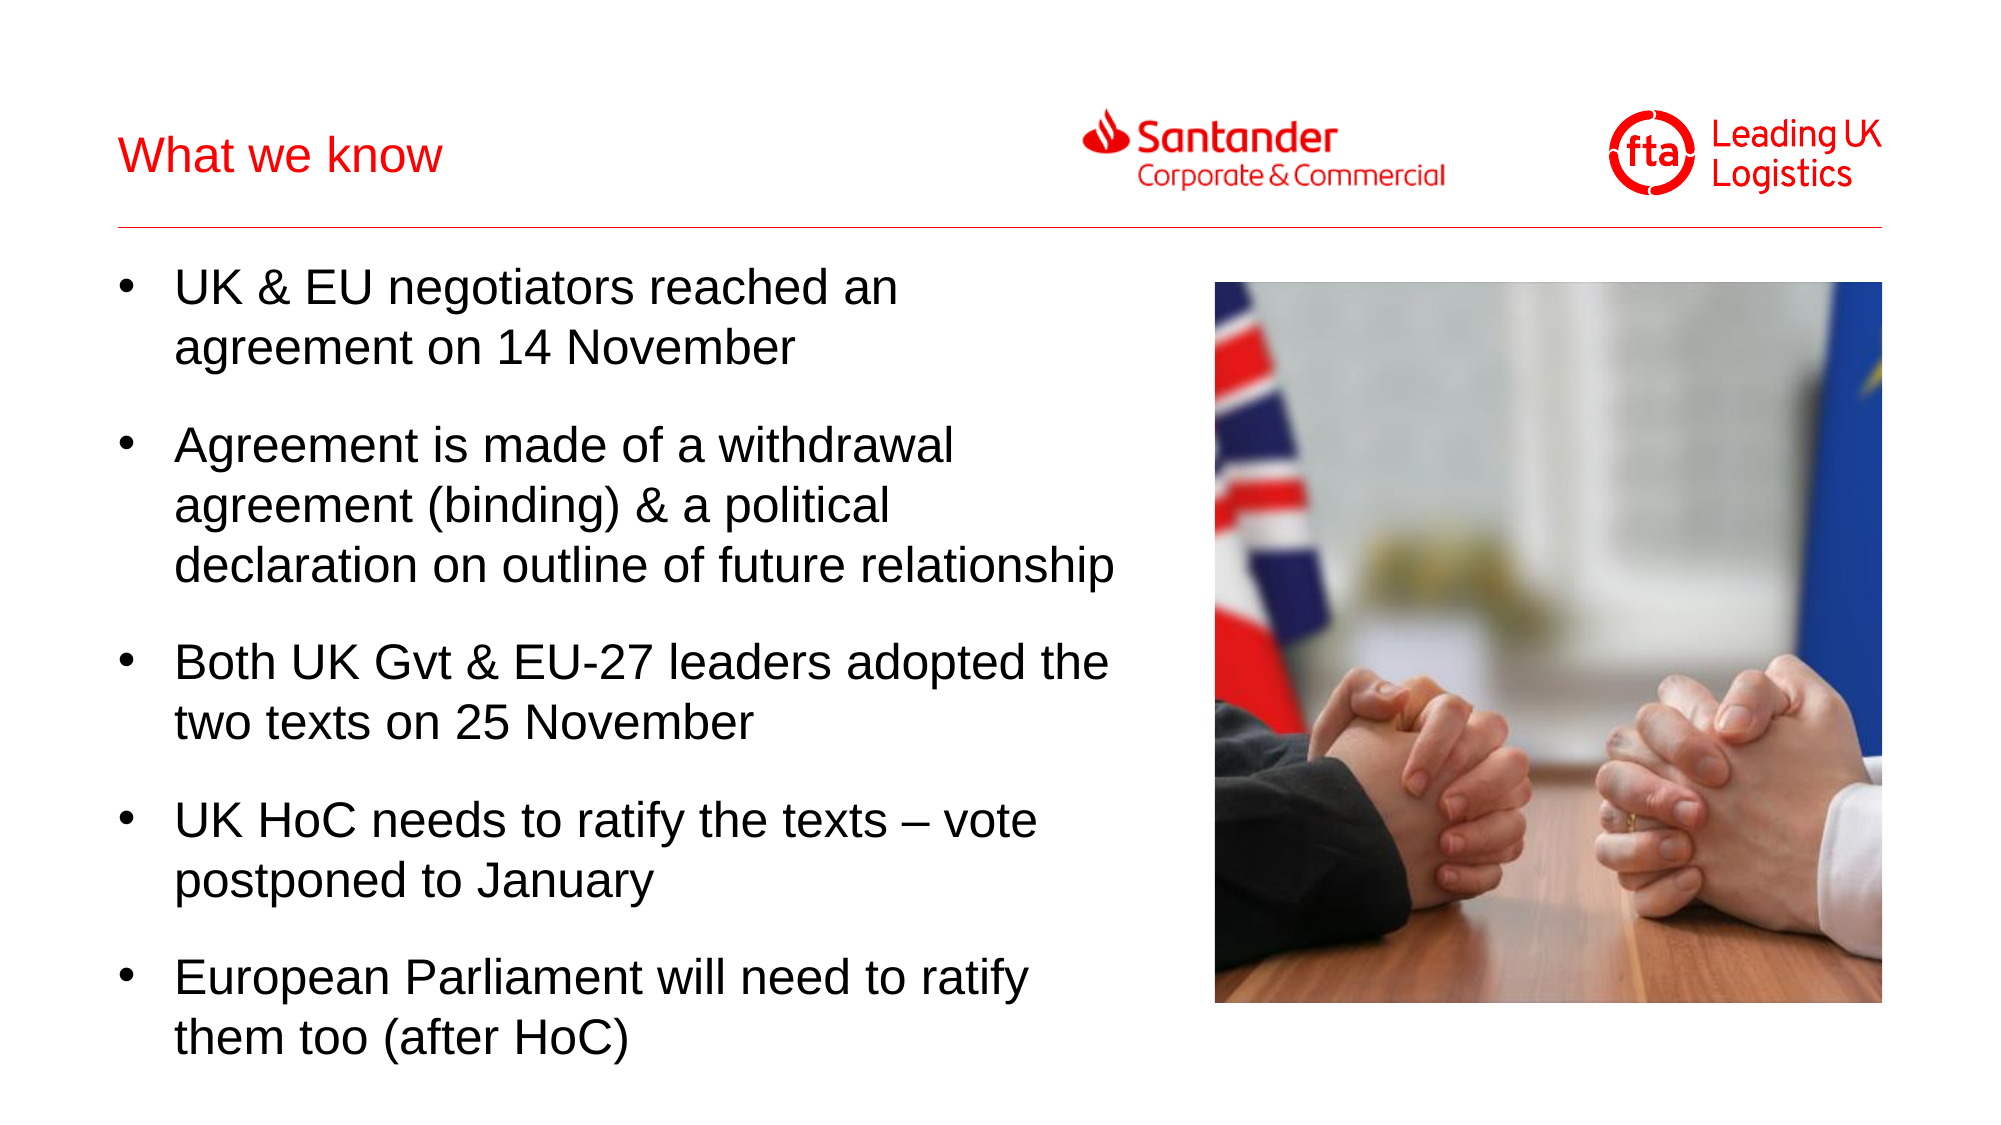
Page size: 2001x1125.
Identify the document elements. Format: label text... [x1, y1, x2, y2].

title What we know [117, 122, 1058, 183]
picture [1214, 282, 1883, 1003]
list UK & EU negotiators reached an agreement on 14 November Agreement is made of a withdrawal agreement (binding) & a political declaration on outline of future relationship Both UK Gvt & EU-27 leaders adopted the two texts on 25 November UK HoC needs to ratify the texts – vote postponed to January European Parliament will need to ratify them too (after HoC) [117, 254, 1134, 976]
picture [1076, 65, 1451, 252]
